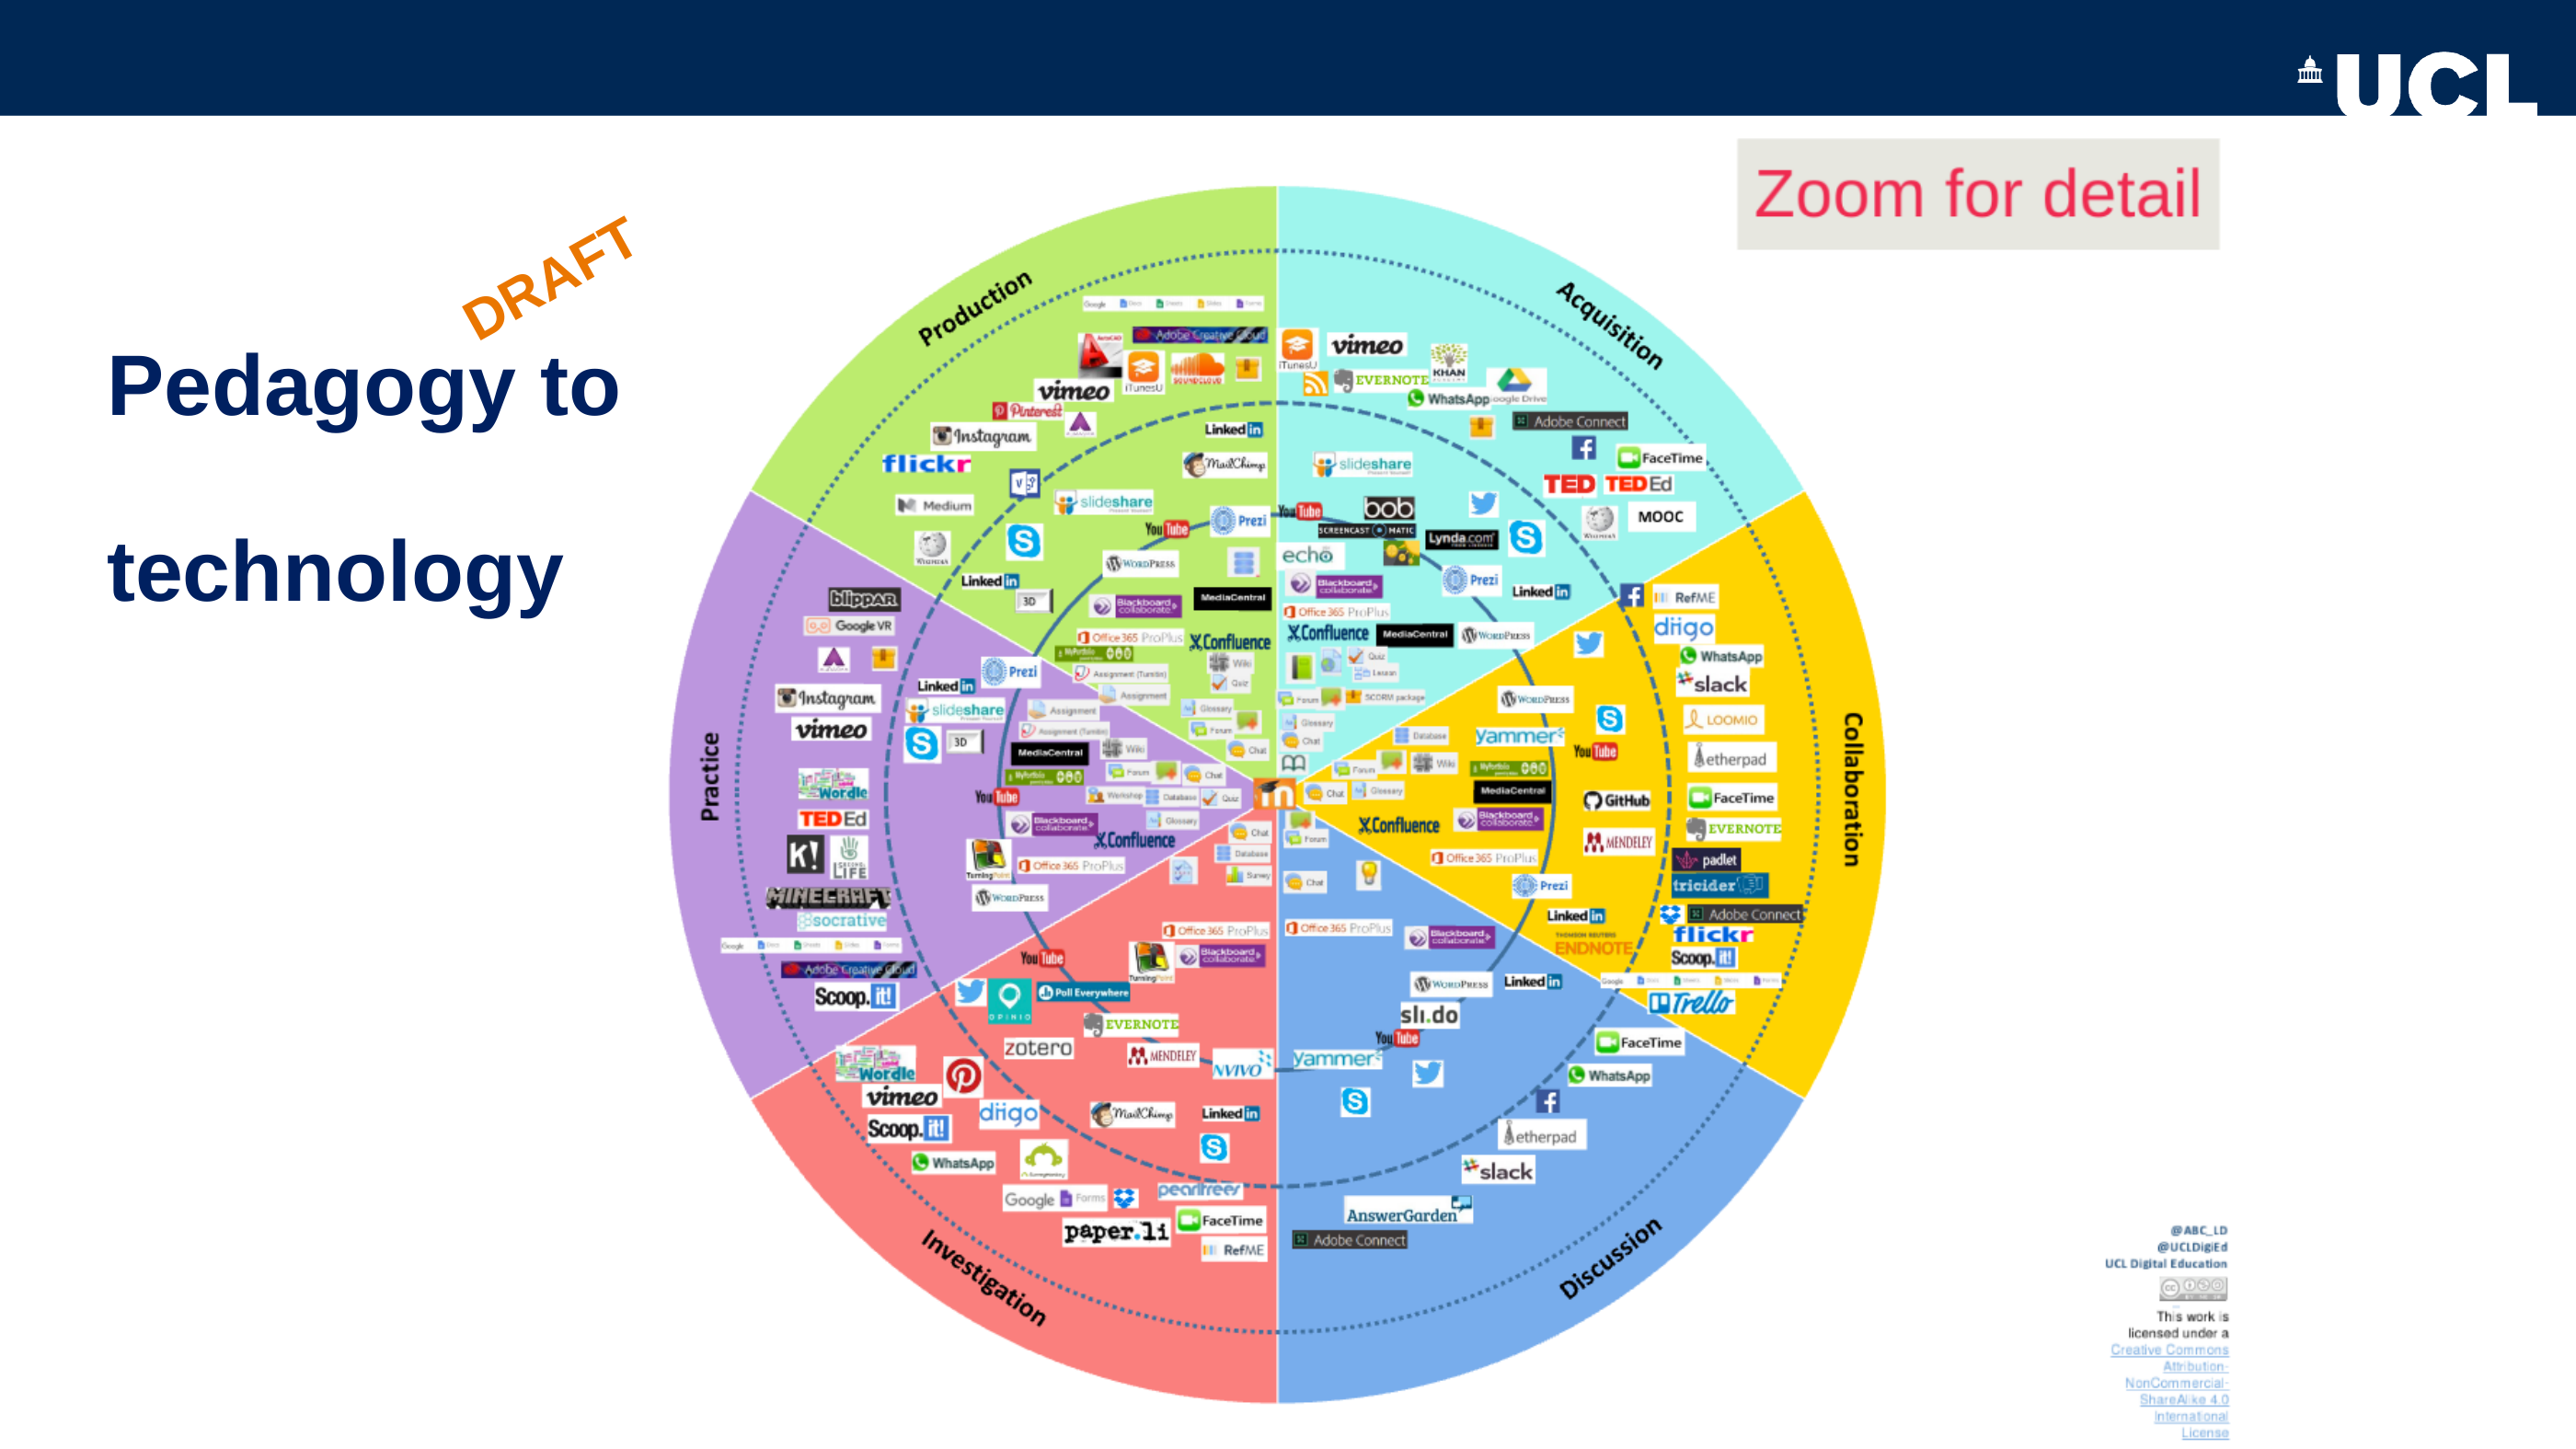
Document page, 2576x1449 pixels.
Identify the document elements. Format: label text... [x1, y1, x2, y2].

picture [627, 117, 2237, 1449]
text_box DRAFT [435, 187, 627, 341]
picture [0, 0, 2576, 116]
title Pedagogy to technology [107, 341, 627, 631]
